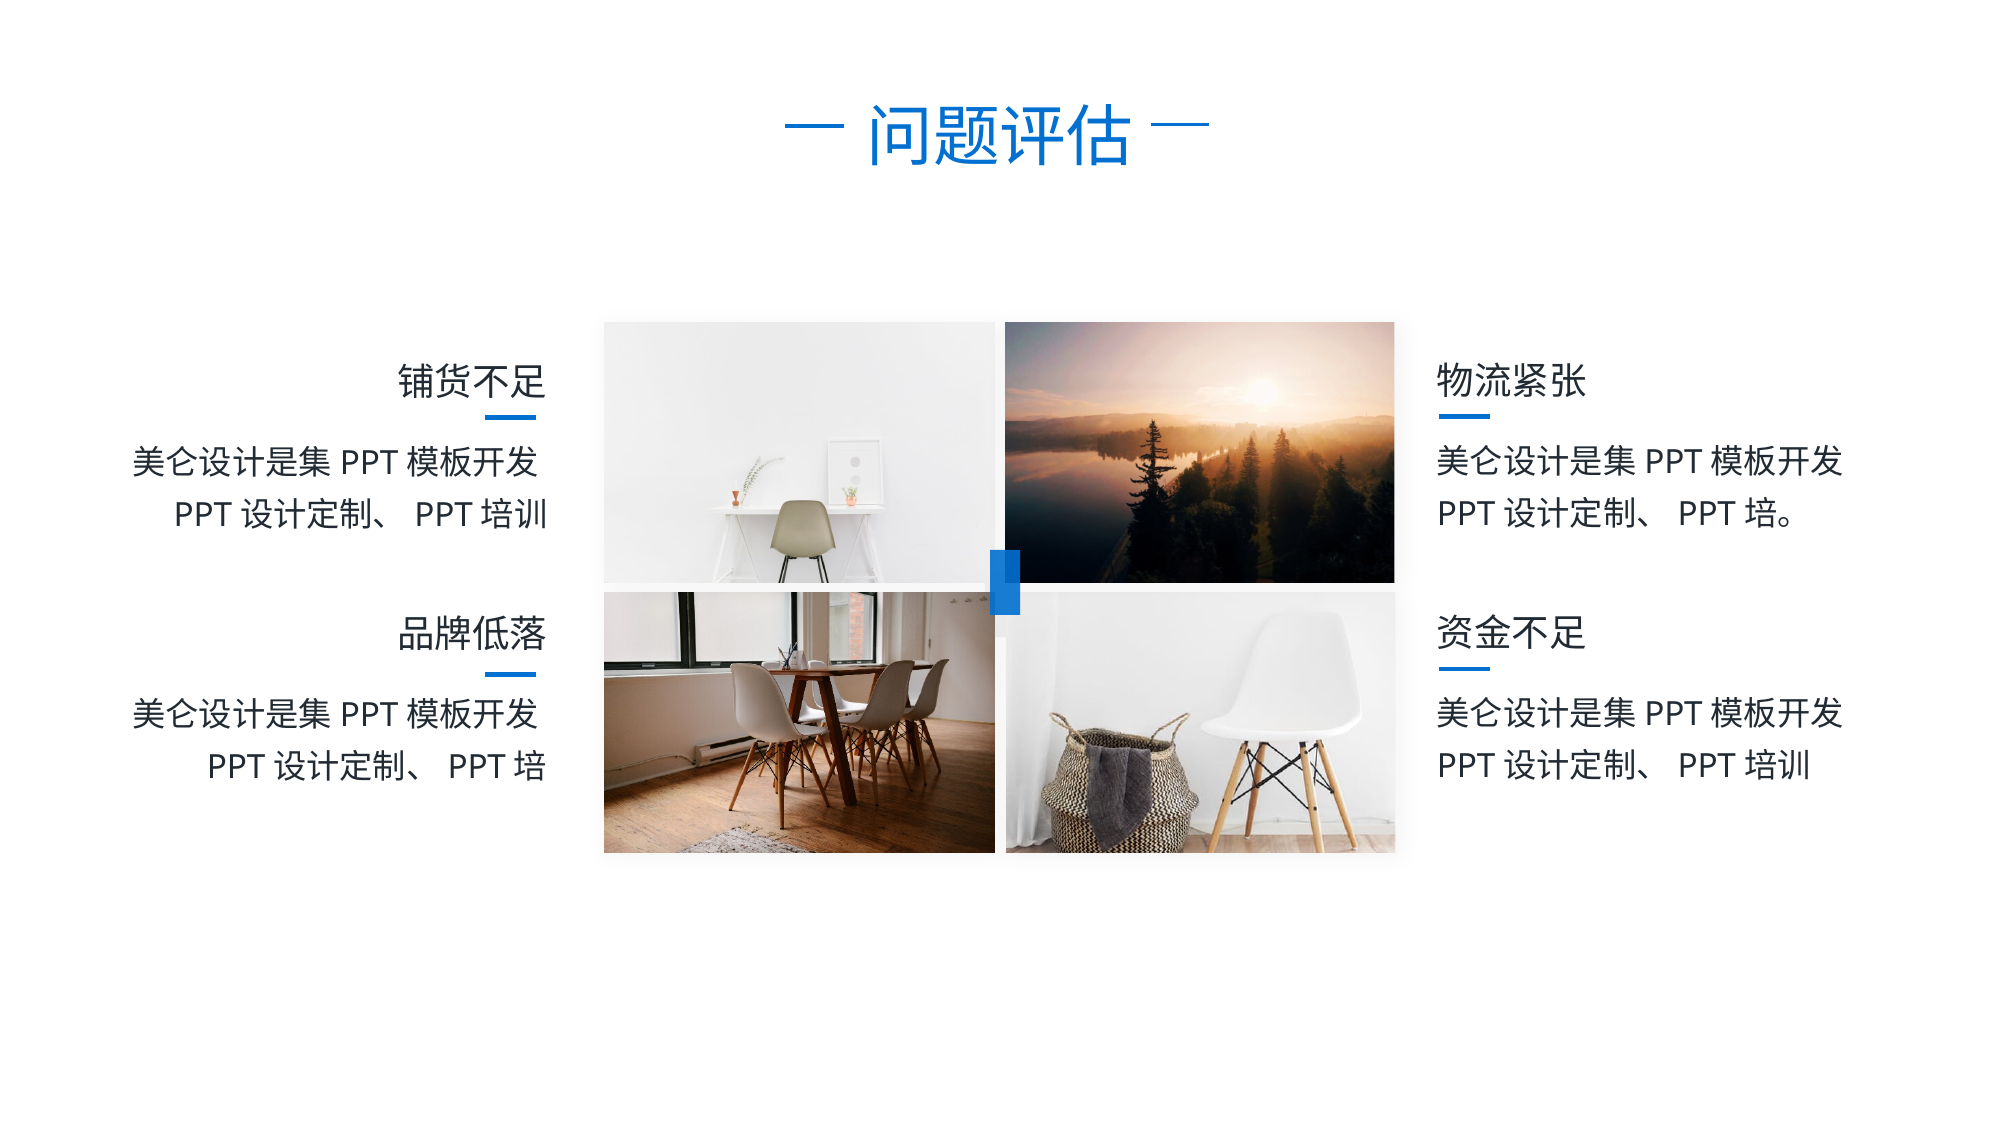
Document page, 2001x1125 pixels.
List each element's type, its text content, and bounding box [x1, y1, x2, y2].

text_box 问题评估 [830, 70, 1170, 182]
picture [1005, 592, 1396, 853]
text_box [990, 549, 1021, 615]
text_box 美仑设计是集PPT模板开发PPT设计定制、PPT培训 [98, 421, 562, 541]
picture [604, 322, 995, 583]
text_box 铺货不足 [277, 341, 562, 411]
text_box 资金不足 [1422, 592, 1707, 662]
text_box 品牌低落 [277, 593, 562, 663]
text_box 物流紧张 [1422, 340, 1707, 409]
text_box 美仑设计是集PPT模板开发PPT设计定制、PPT培 [98, 674, 562, 793]
picture [604, 592, 995, 853]
text_box 美仑设计是集PPT模板开发PPT设计定制、PPT培训 [1422, 672, 1886, 792]
text_box 美仑设计是集PPT模板开发PPT设计定制、PPT培。 [1422, 420, 1886, 540]
picture [1005, 322, 1395, 583]
